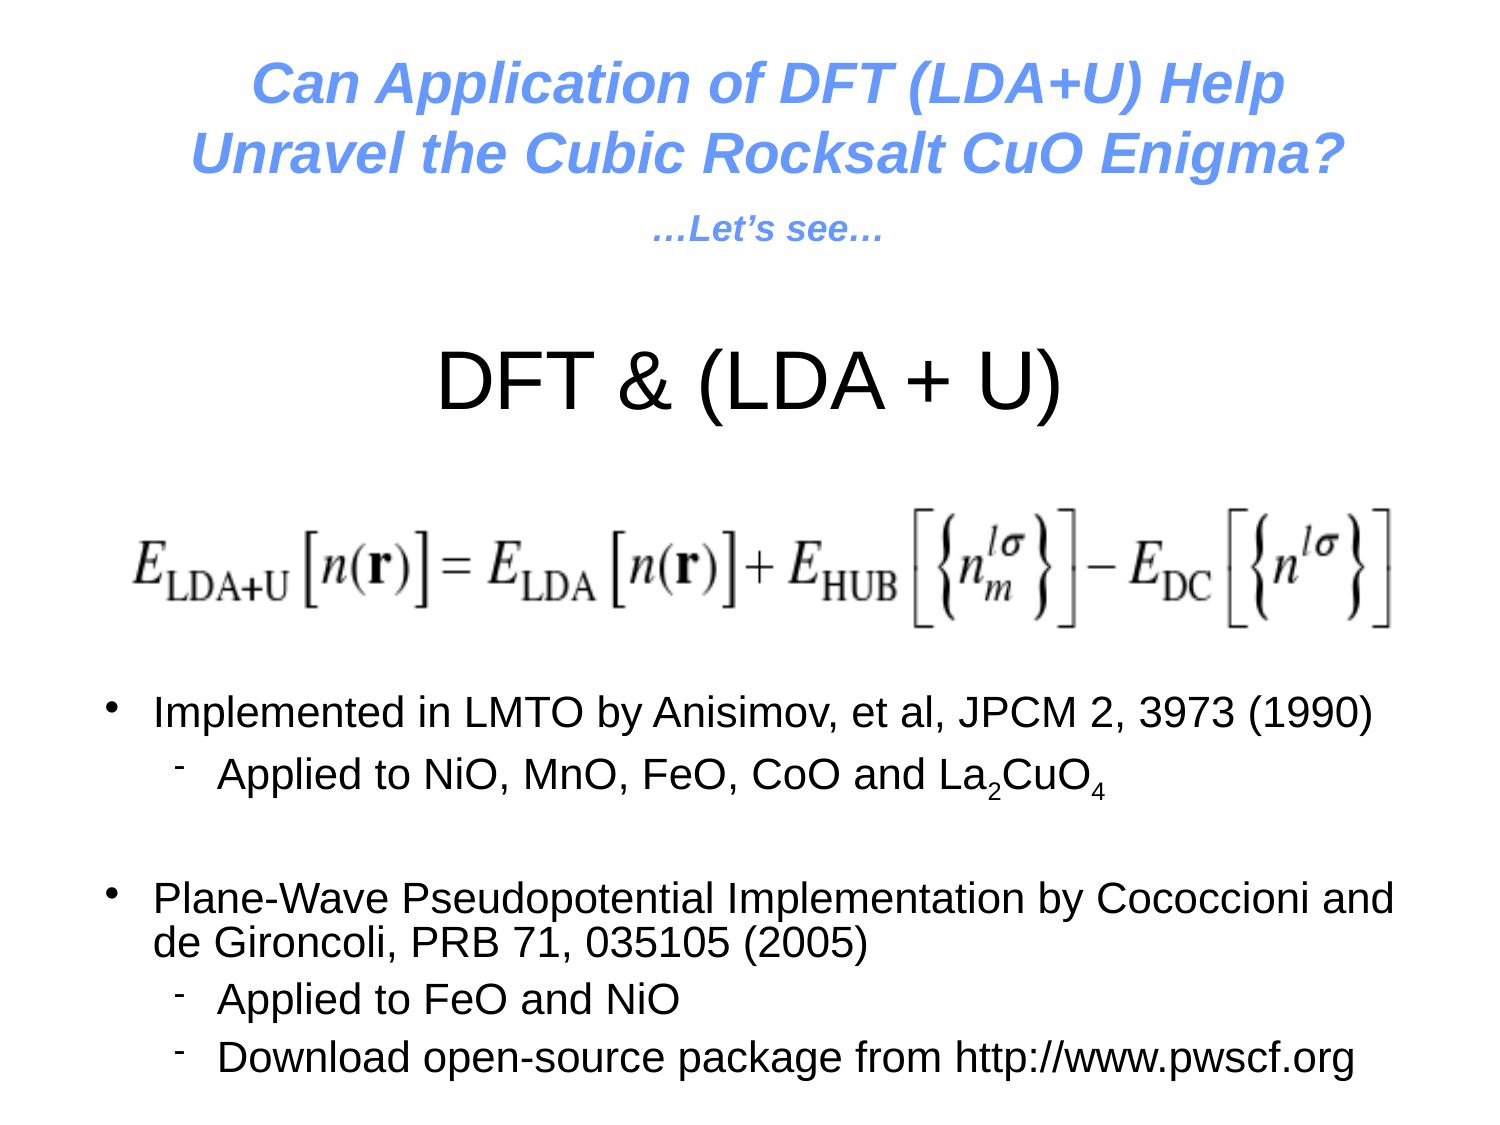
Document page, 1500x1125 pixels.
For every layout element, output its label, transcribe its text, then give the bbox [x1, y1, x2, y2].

text_box Can Application of DFT (LDA+U) Help Unravel the Cubic Rocksalt CuO Enigma? …Let’s see… [137, 37, 1400, 256]
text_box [33, 287, 1463, 1076]
